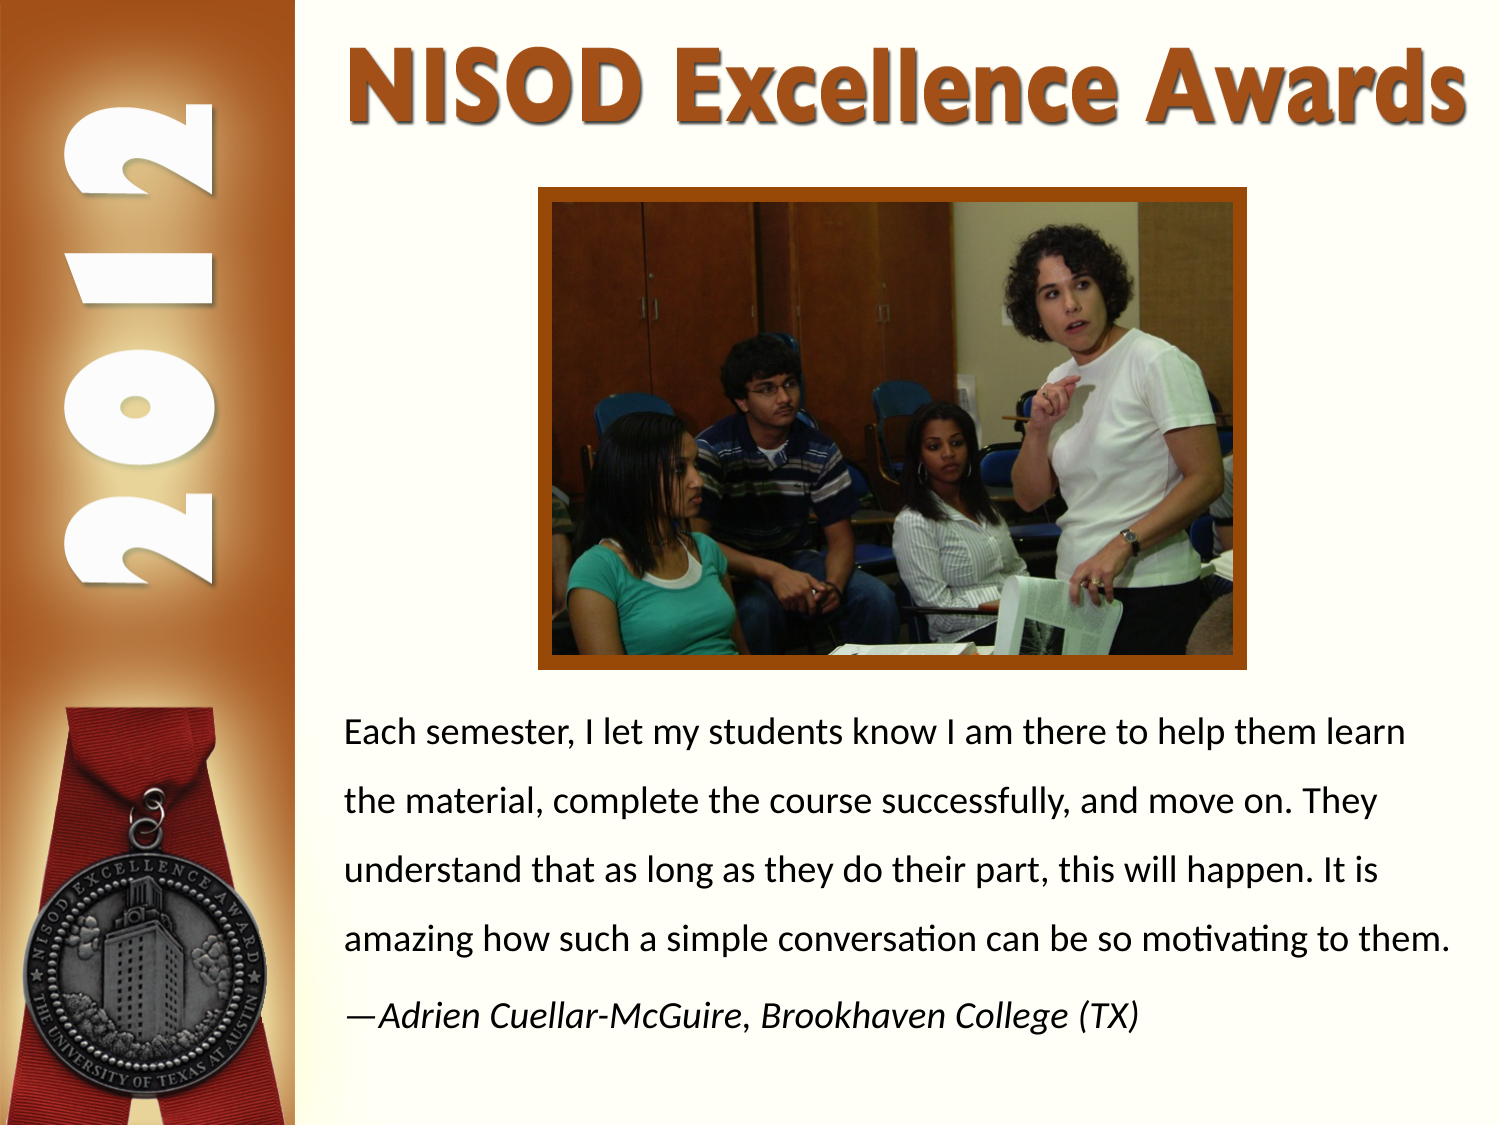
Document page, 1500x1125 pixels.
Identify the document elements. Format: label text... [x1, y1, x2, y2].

picture [0, 0, 1500, 1125]
list Each semester, I let my students know I am there to help them learn the material, complete the course successfully, and move on. They understand that as long as they do their part, this will happen. It is amazing how such a simple conversation can be so motivating to them. —Adrien Cuellar-McGuire, Brookhaven College (TX) [329, 675, 1478, 1085]
